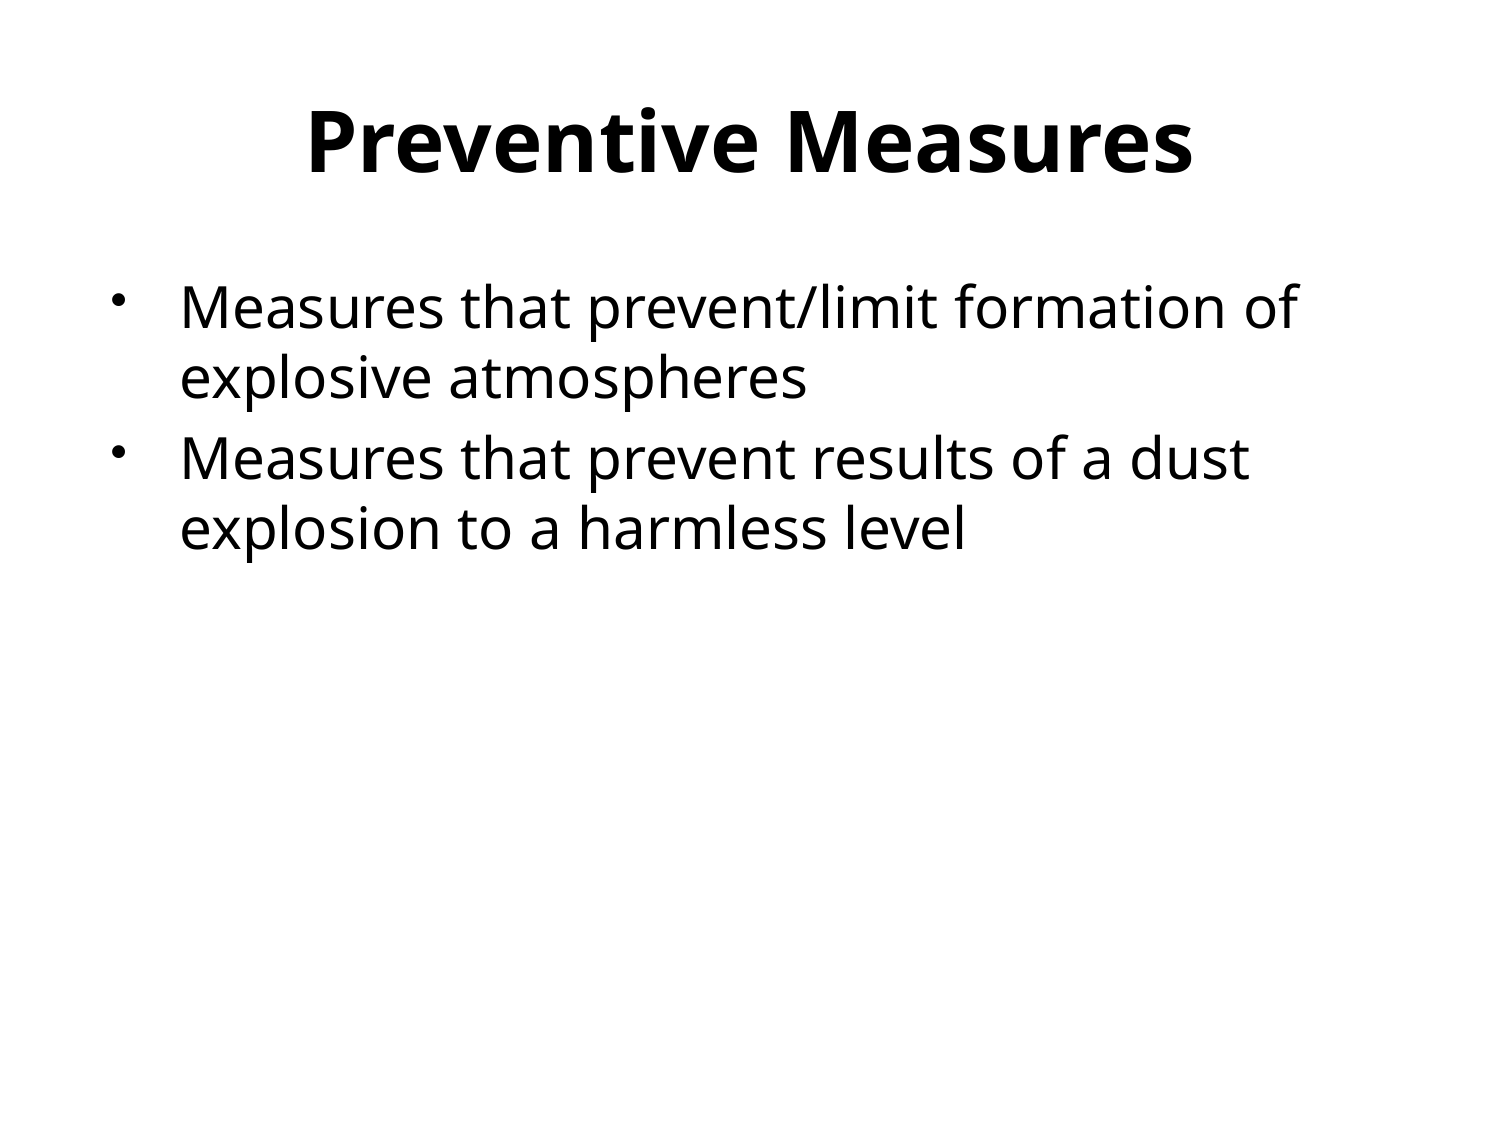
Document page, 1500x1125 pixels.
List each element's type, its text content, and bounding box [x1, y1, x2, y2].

title Preventive Measures [75, 45, 1425, 233]
list Measures that prevent/limit formation of explosive atmospheres Measures that prevent results of a dust explosion to a harmless level [75, 262, 1425, 1035]
